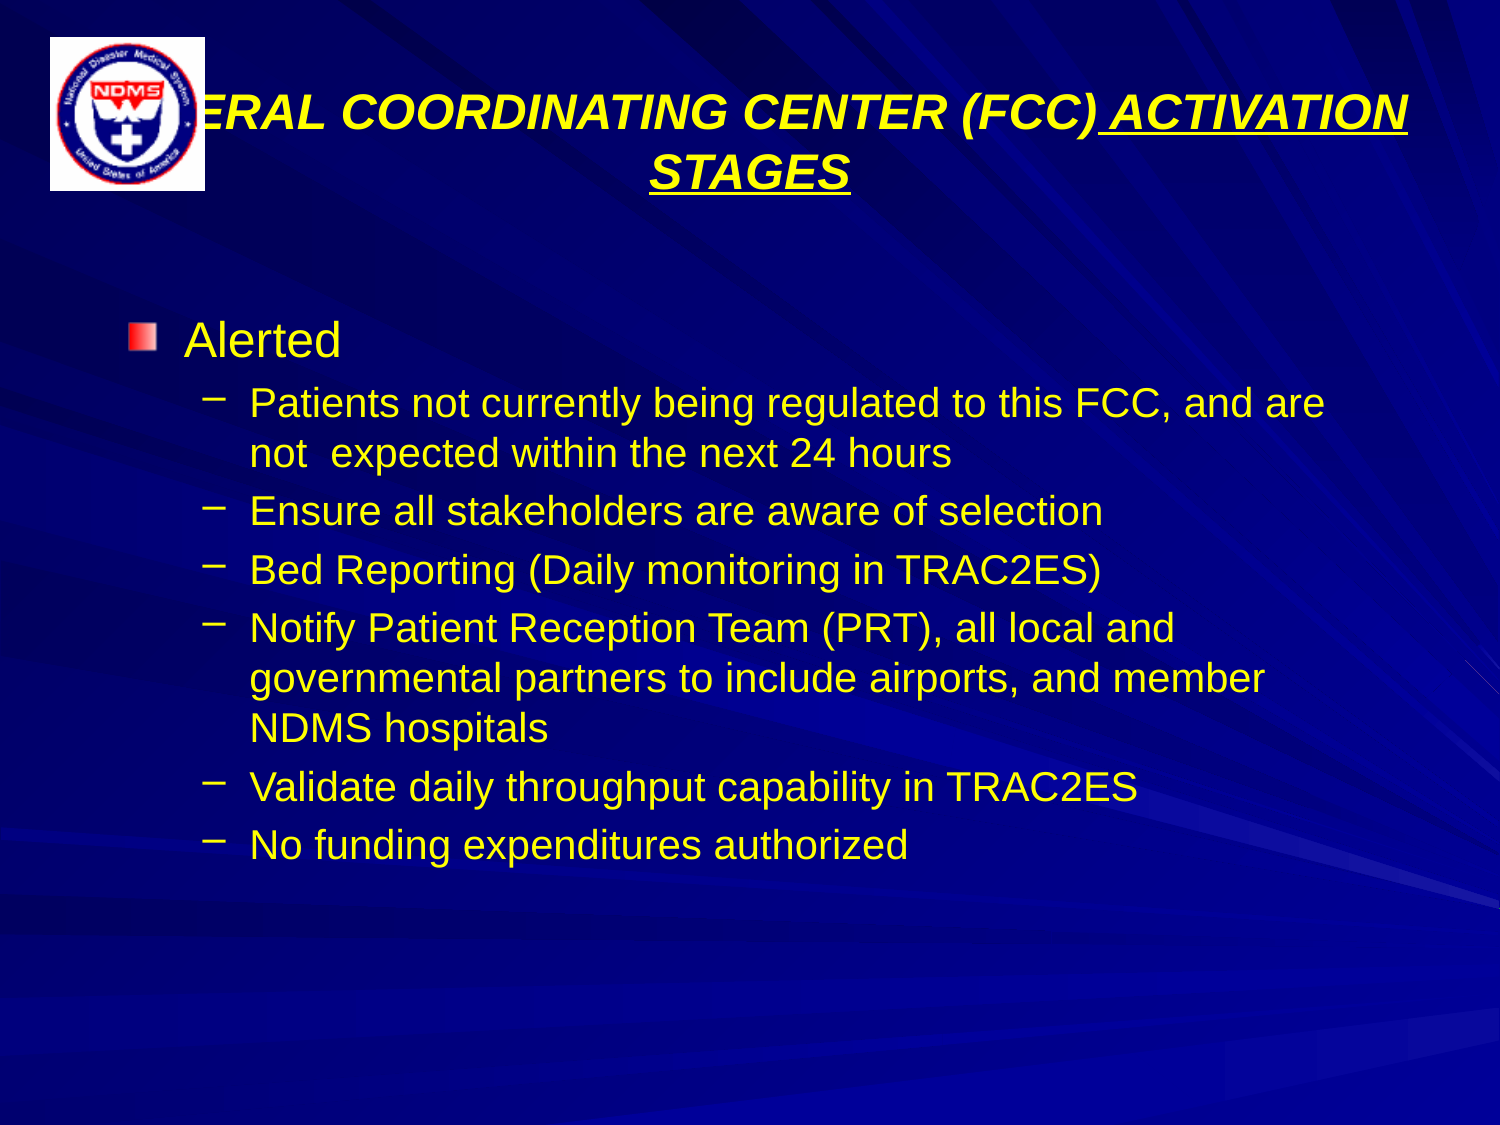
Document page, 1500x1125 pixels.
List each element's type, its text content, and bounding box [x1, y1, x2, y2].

title FEDERAL COORDINATING CENTER (FCC) ACTIVATION STAGES [74, 45, 1426, 234]
list Alerted Patients not currently being regulated to this FCC, and are not expected within the next 24 hours Ensure all stakeholders are aware of selection Bed Reporting (Daily monitoring in TRAC2ES) Notify Patient Reception Team (PRT), all local and governmental partners to include airports, and member NDMS hospitals Validate daily throughput capability in TRAC2ES No funding expenditures authorized [112, 299, 1401, 1044]
picture [127, 321, 160, 354]
picture [49, 37, 205, 191]
